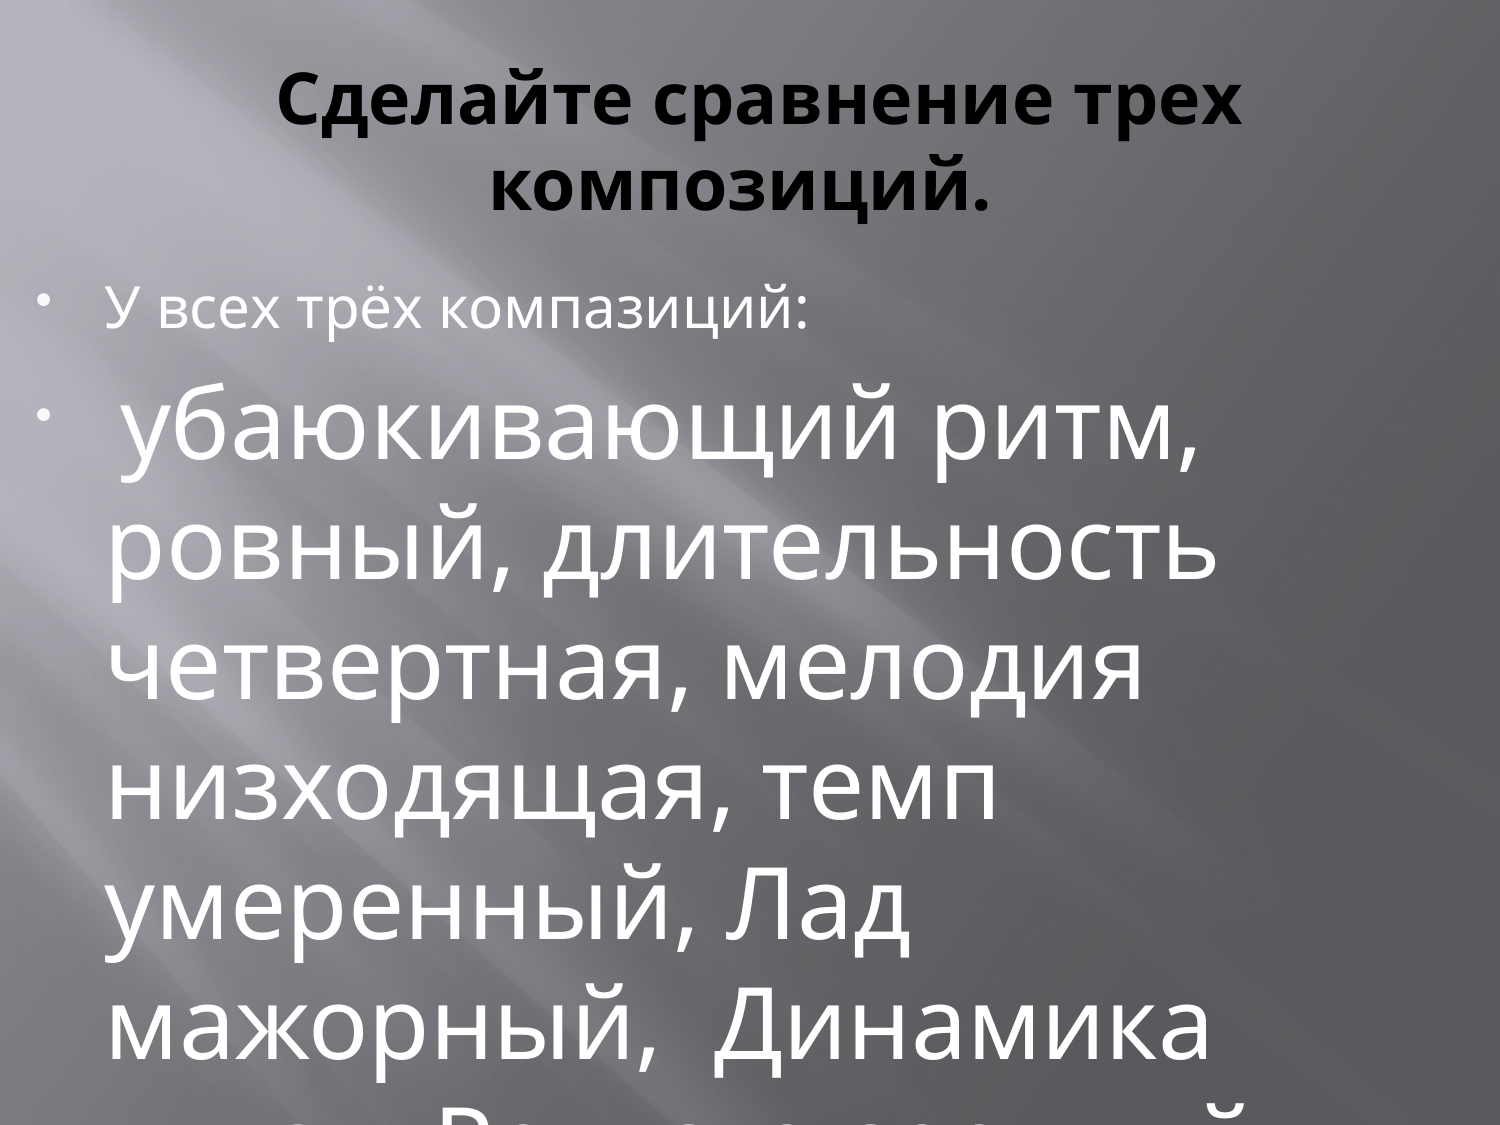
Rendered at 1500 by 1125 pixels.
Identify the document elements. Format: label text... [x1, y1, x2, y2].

list У всех трёх компазиций: убаюкивающий ритм, ровный, длительность четвертная, мелодия низходящая, темп умеренный, Лад мажорный, Динамика тихая, Регистр средний, Тембр мягкий. [0, 262, 1500, 1106]
title Сделайте сравнение трех композиций. [75, 45, 1425, 233]
